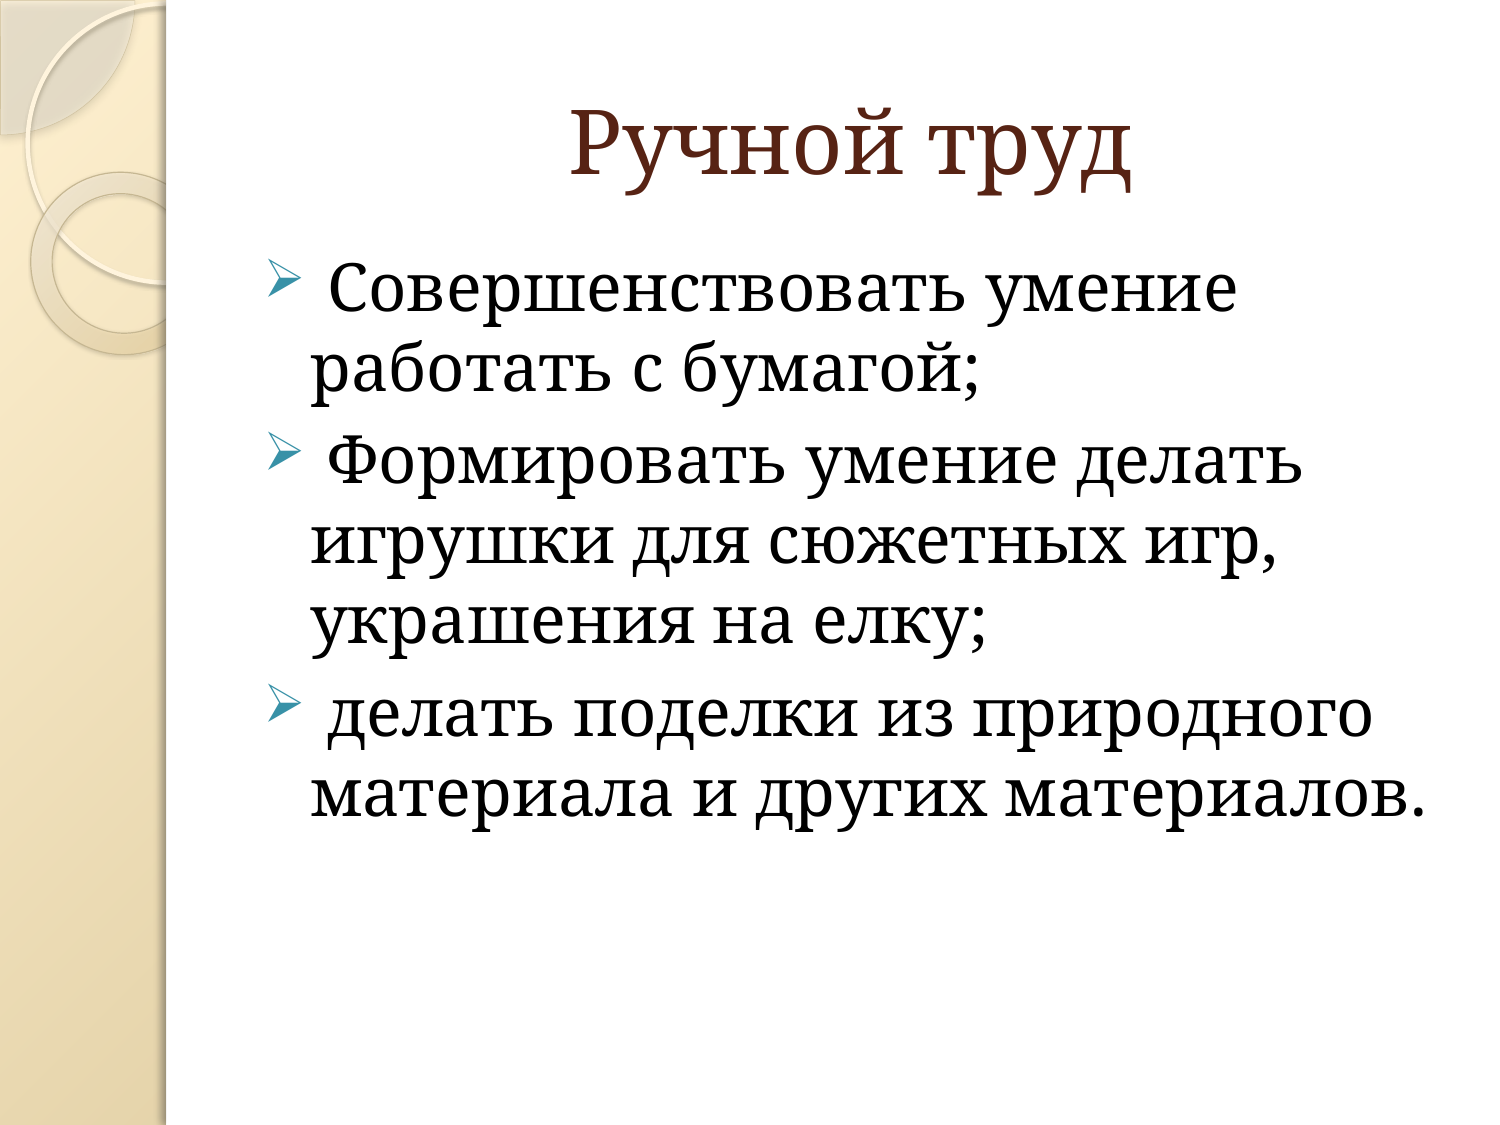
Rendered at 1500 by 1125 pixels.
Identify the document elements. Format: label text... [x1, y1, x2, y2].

list Совершенствовать умение работать с бумагой; Формировать умение делать игрушки для сюжетных игр, украшения на елку; делать поделки из природного материала и других материалов. [235, 237, 1466, 1025]
title Ручной труд [235, 45, 1466, 233]
